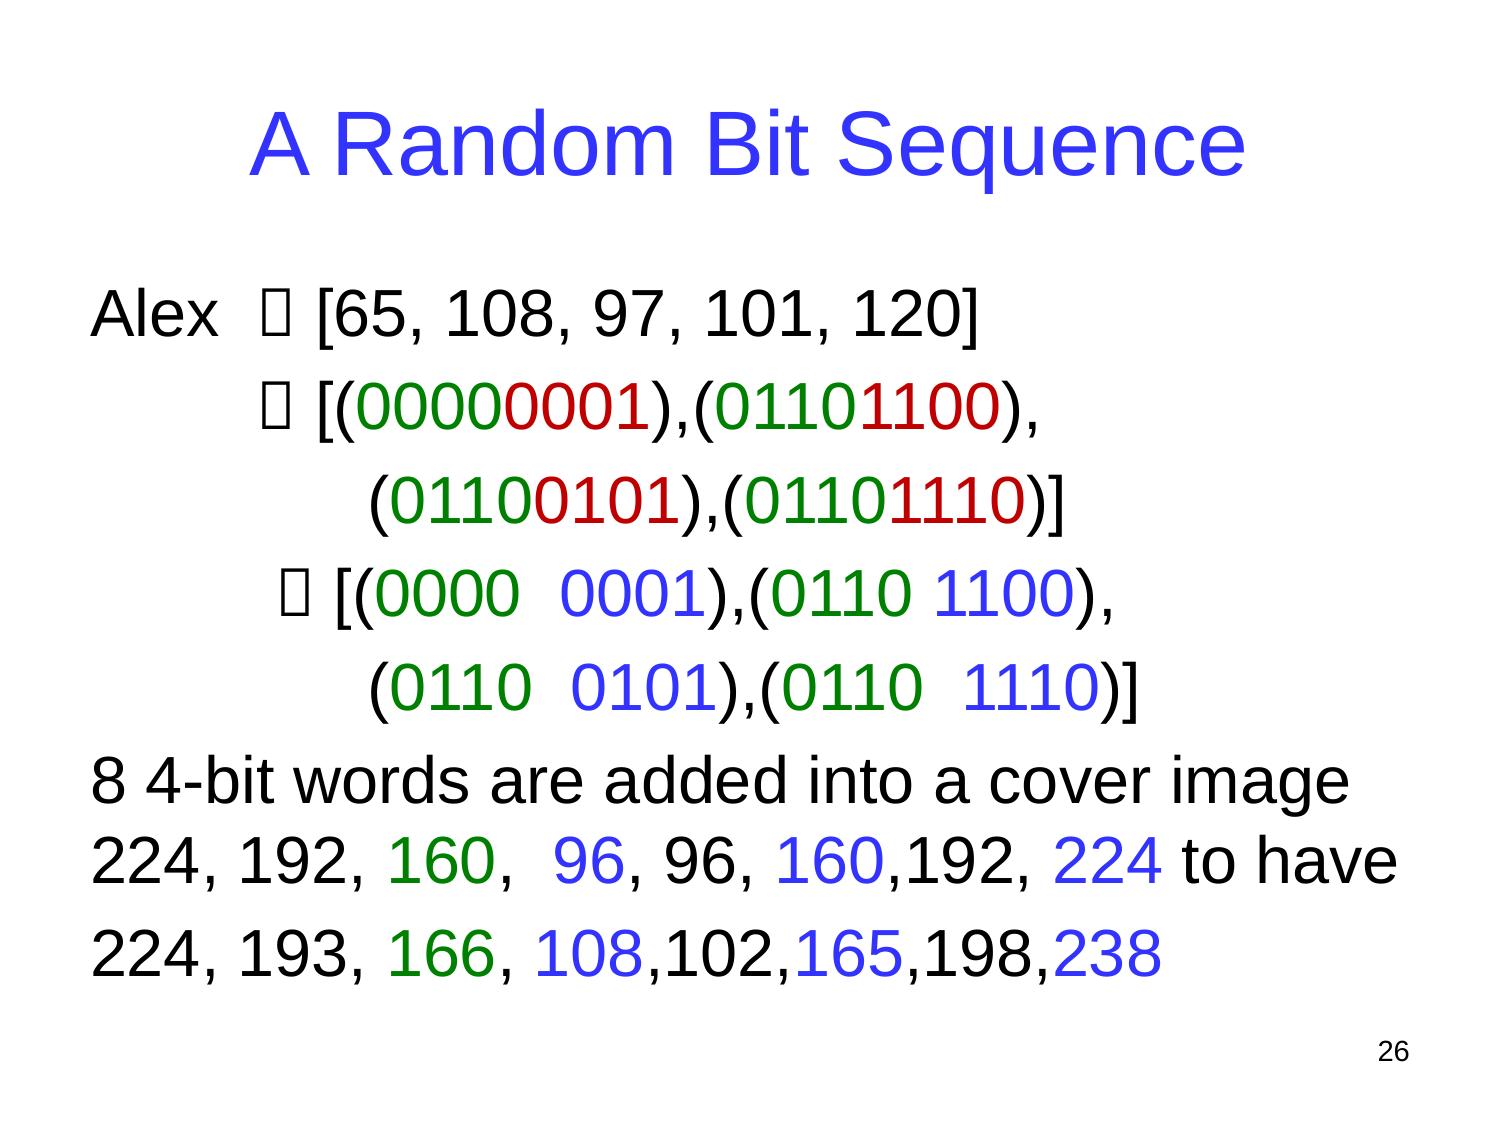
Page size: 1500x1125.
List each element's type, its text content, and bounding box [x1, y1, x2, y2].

slide_number 26 [1074, 1024, 1426, 1103]
list Alex  [65, 108, 97, 101, 120]  [(00000001),(01101100), (01100101),(01101110)]  [(0000 0001),(0110 1100), (0110 0101),(0110 1110)] 8 4-bit words are added into a cover image 224, 192, 160, 96, 96, 160,192, 224 to have 224, 193, 166, 108,102,165,198,238 [75, 262, 1425, 1005]
title A Random Bit Sequence [75, 45, 1425, 233]
